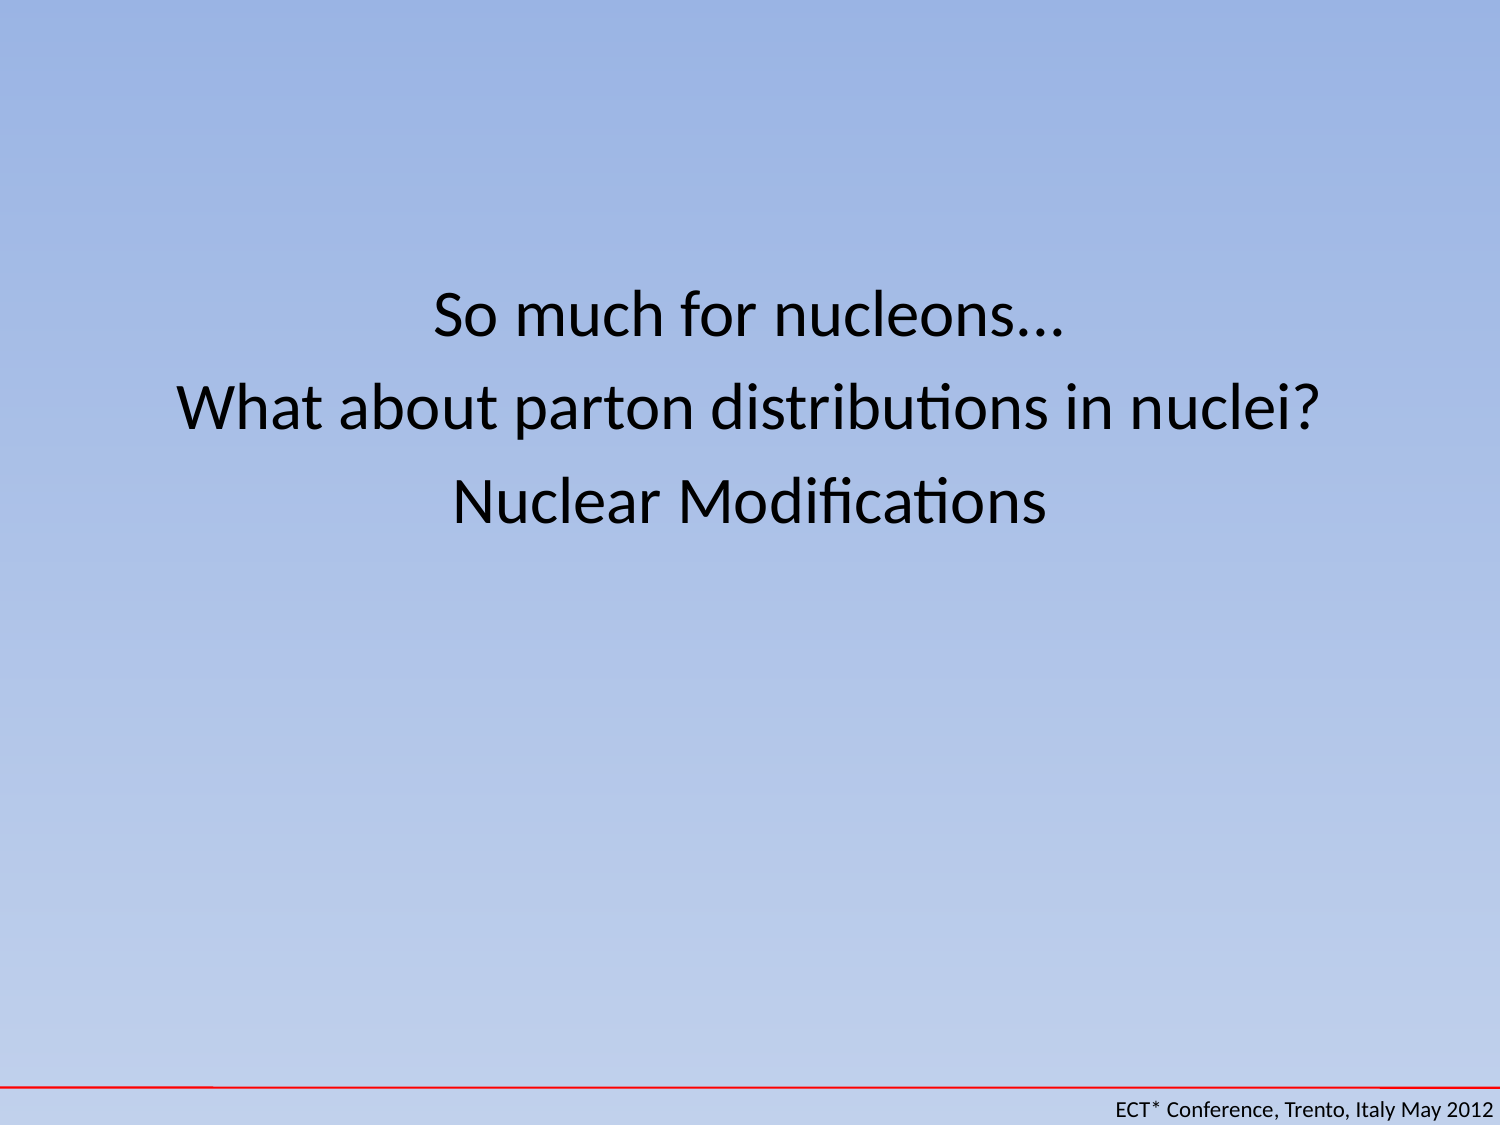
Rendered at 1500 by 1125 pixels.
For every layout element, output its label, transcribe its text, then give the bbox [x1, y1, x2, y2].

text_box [0, 1087, 1500, 1125]
list So much for nucleons... What about parton distributions in nuclei? Nuclear Modifications [75, 262, 1425, 1005]
